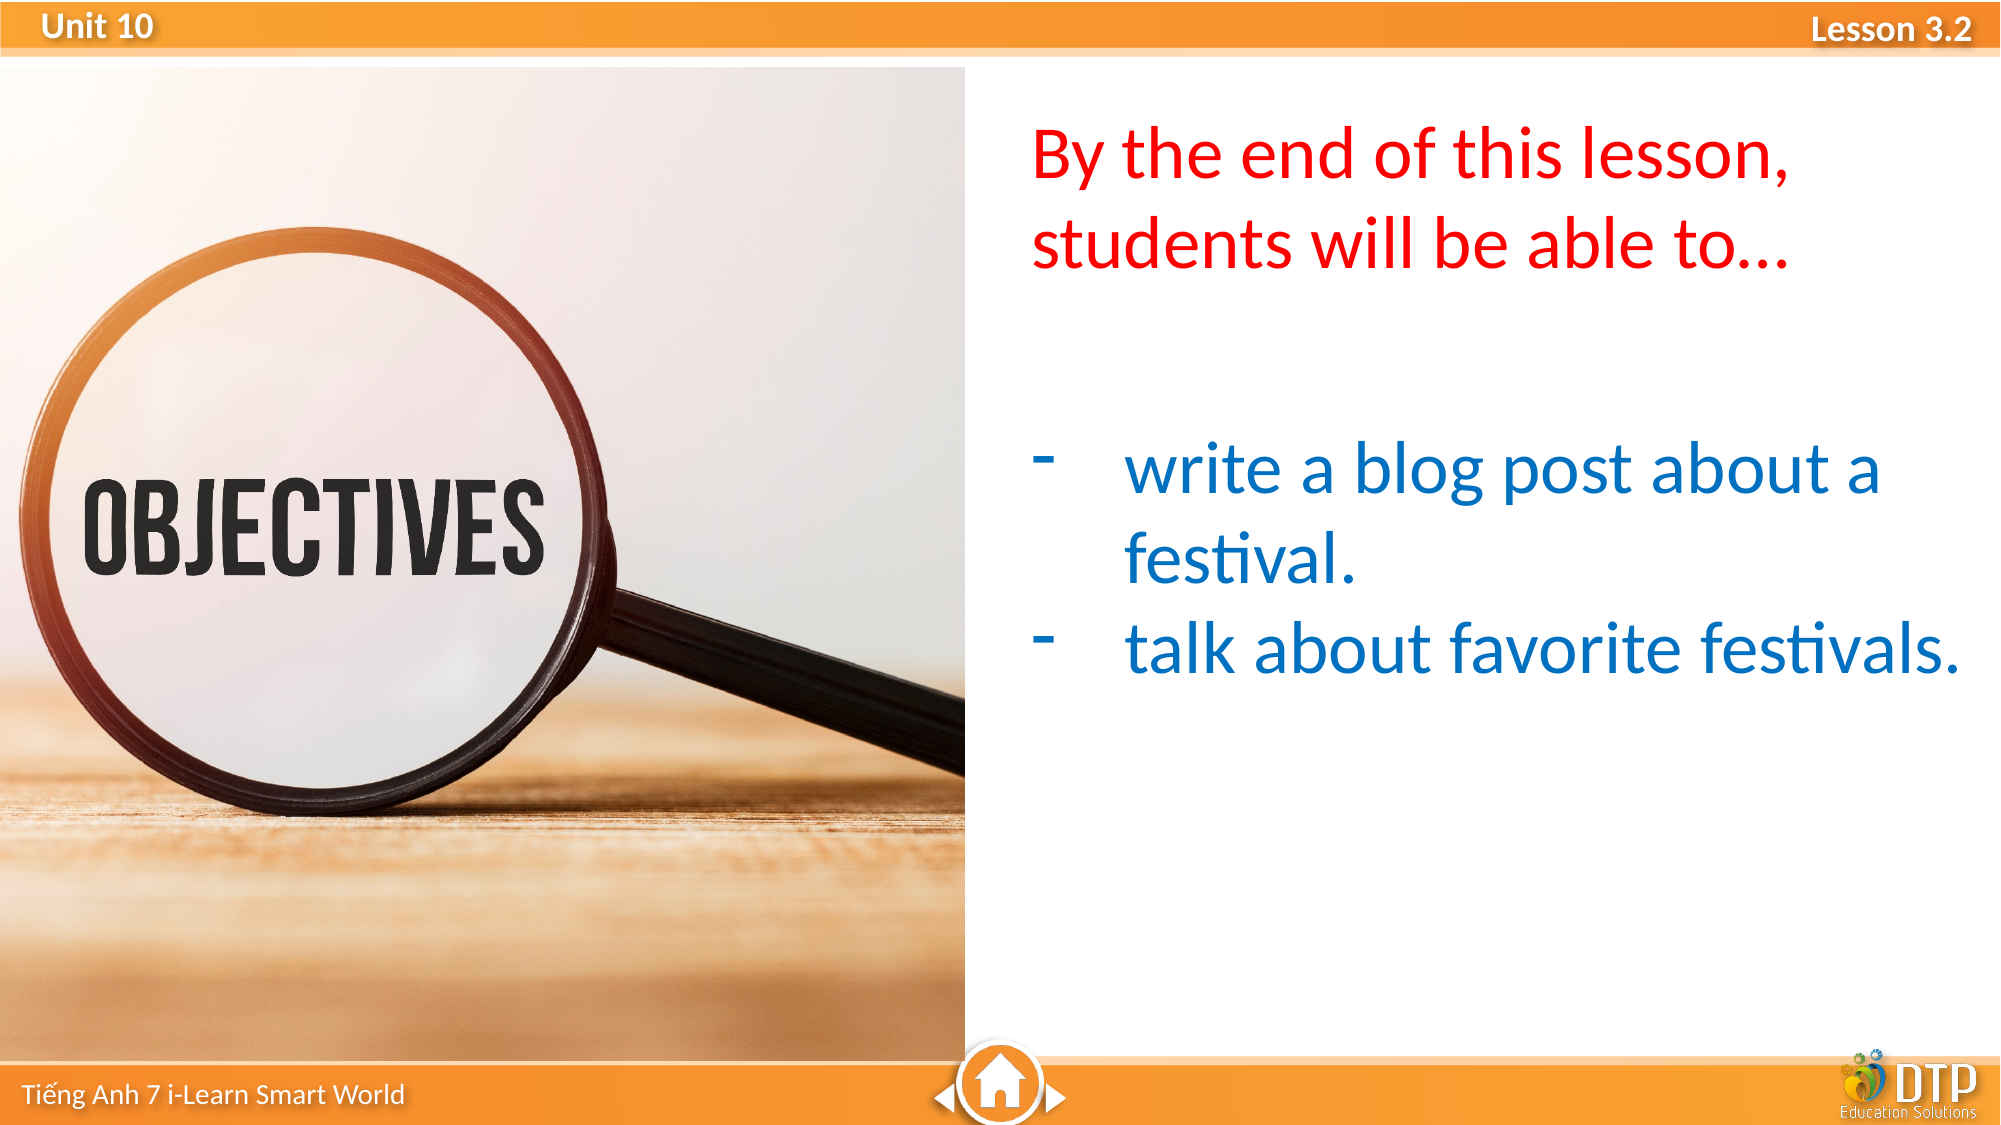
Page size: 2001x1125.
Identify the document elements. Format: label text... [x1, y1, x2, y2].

text_box By the end of this lesson, students will be able to… write a blog post about a festival. talk about favorite festivals. [1016, 96, 1998, 742]
picture [0, 2, 2001, 1125]
